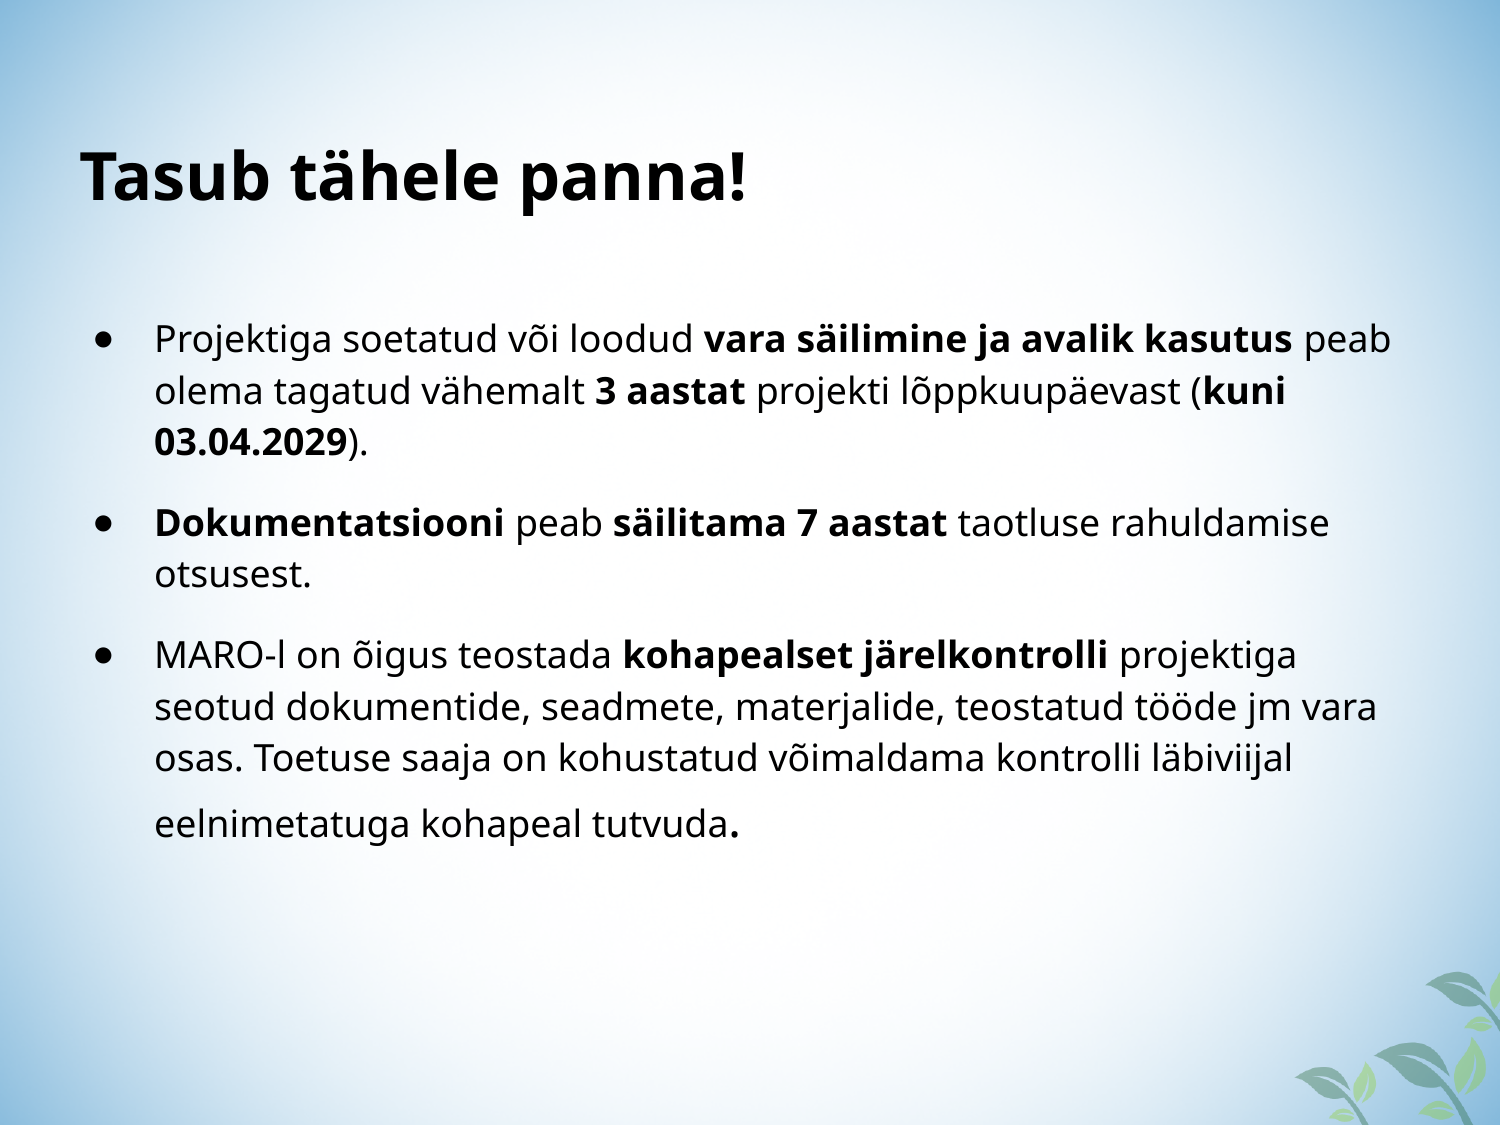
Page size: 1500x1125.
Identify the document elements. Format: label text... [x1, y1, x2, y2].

list Tasub tähele panna! Projektiga soetatud või loodud vara säilimine ja avalik kasutus peab olema tagatud vähemalt 3 aastat projekti lõppkuupäevast (kuni 03.04.2029). Dokumentatsiooni peab säilitama 7 aastat taotluse rahuldamise otsusest. MARO-l on õigus teostada kohapealset järelkontrolli projektiga seotud dokumentide, seadmete, materjalide, teostatud tööde jm vara osas. Toetuse saaja on kohustatud võimaldama kontrolli läbiviijal eelnimetatuga kohapeal tutvuda. [64, 135, 1436, 935]
picture [0, 0, 1500, 1125]
